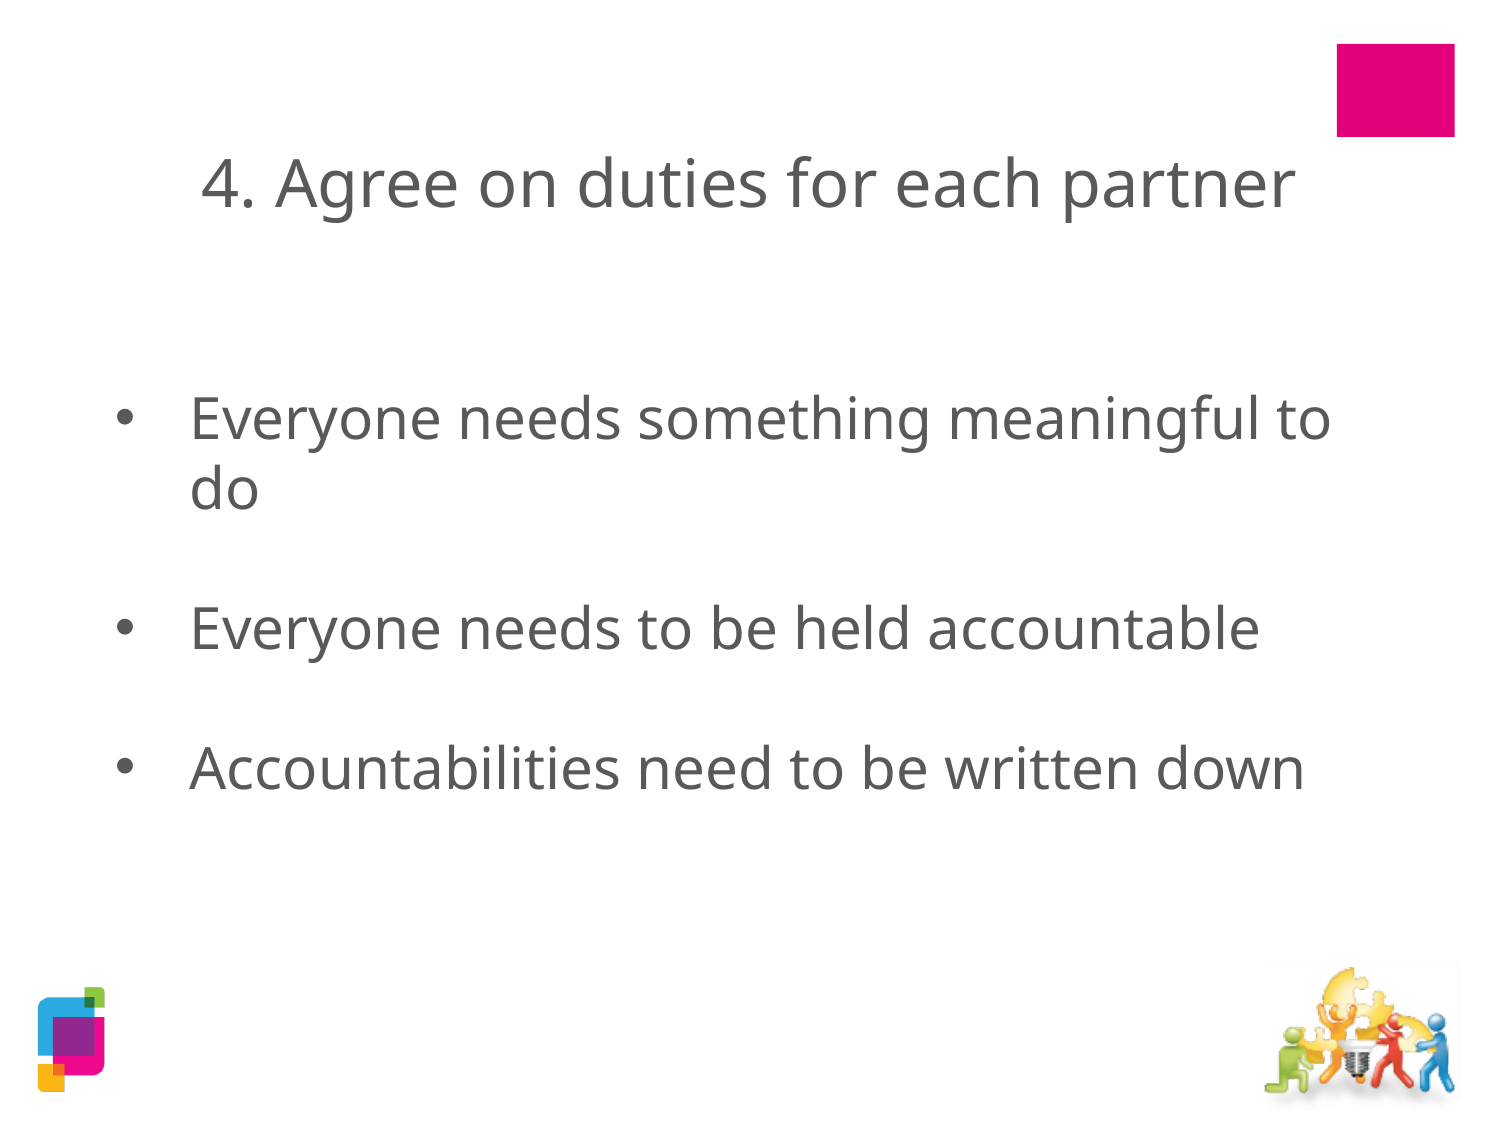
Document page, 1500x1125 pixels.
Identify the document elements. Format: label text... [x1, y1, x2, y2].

picture [1261, 948, 1462, 1120]
text_box 4. Agree on duties for each partner Everyone needs something meaningful to do Everyone needs to be held accountable Accountabilities need to be written down [99, 133, 1400, 809]
